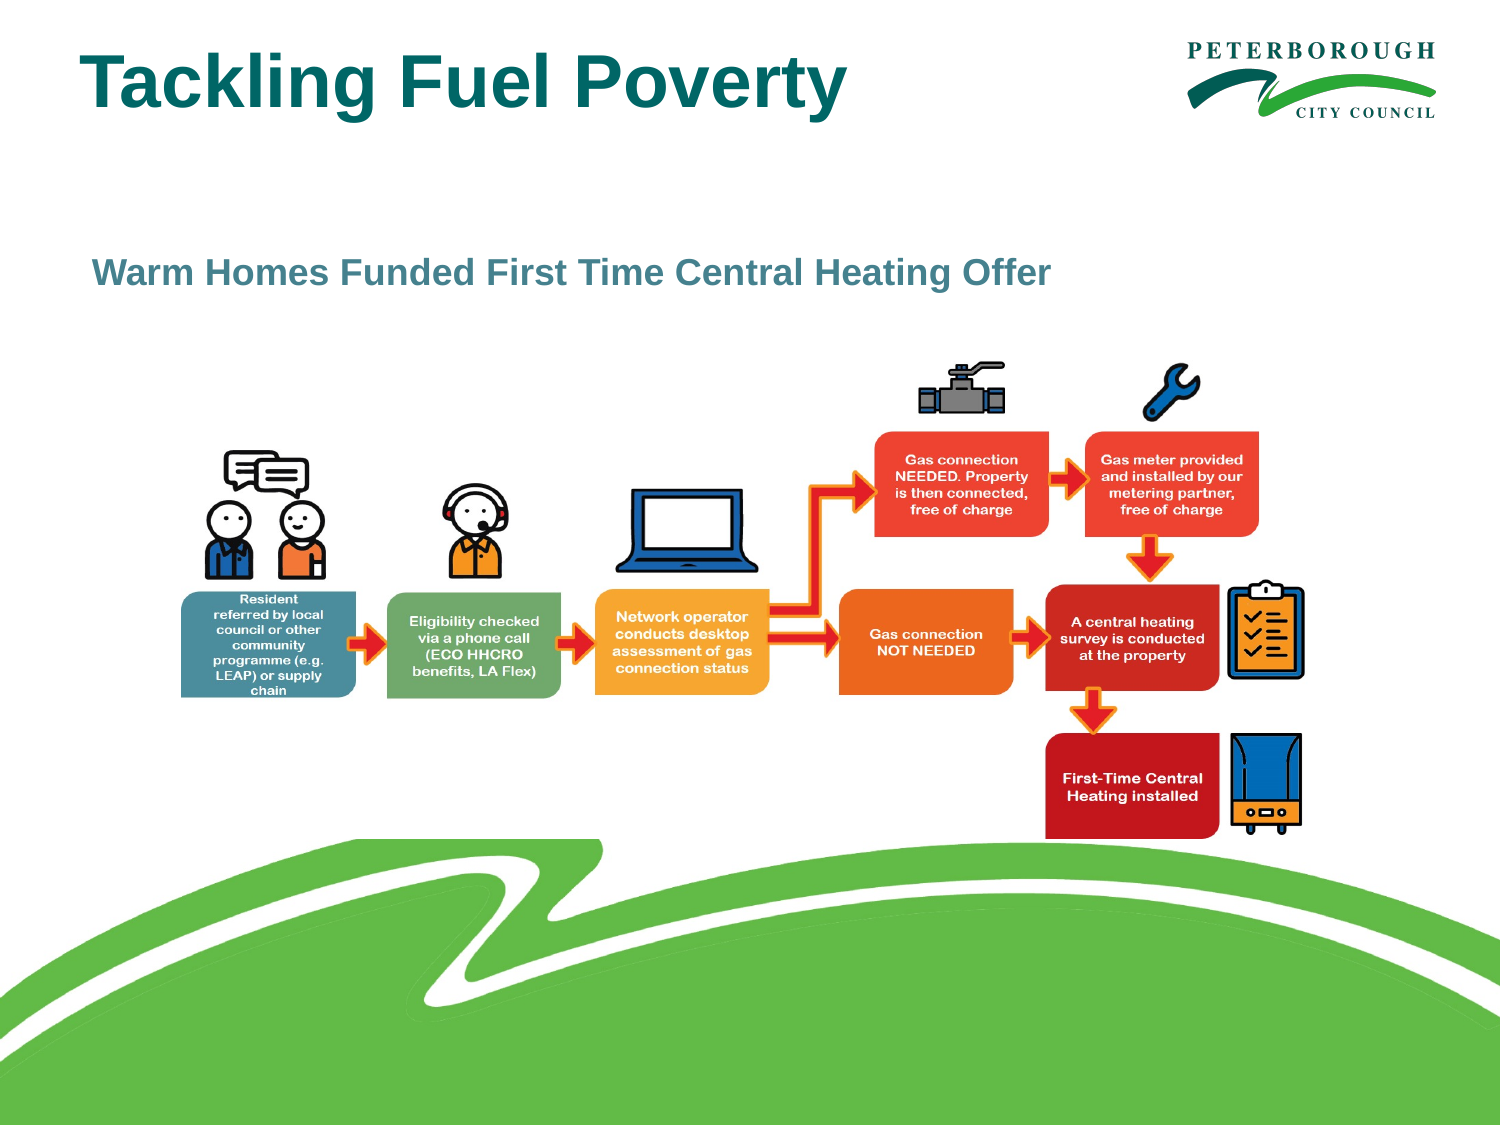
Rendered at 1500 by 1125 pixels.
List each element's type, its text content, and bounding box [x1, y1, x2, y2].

list Warm Homes Funded First Time Central Heating Offer [76, 240, 1379, 860]
picture [181, 347, 1319, 840]
title Tackling Fuel Poverty [64, 0, 1152, 172]
picture [1187, 42, 1436, 122]
picture [0, 720, 1500, 1125]
